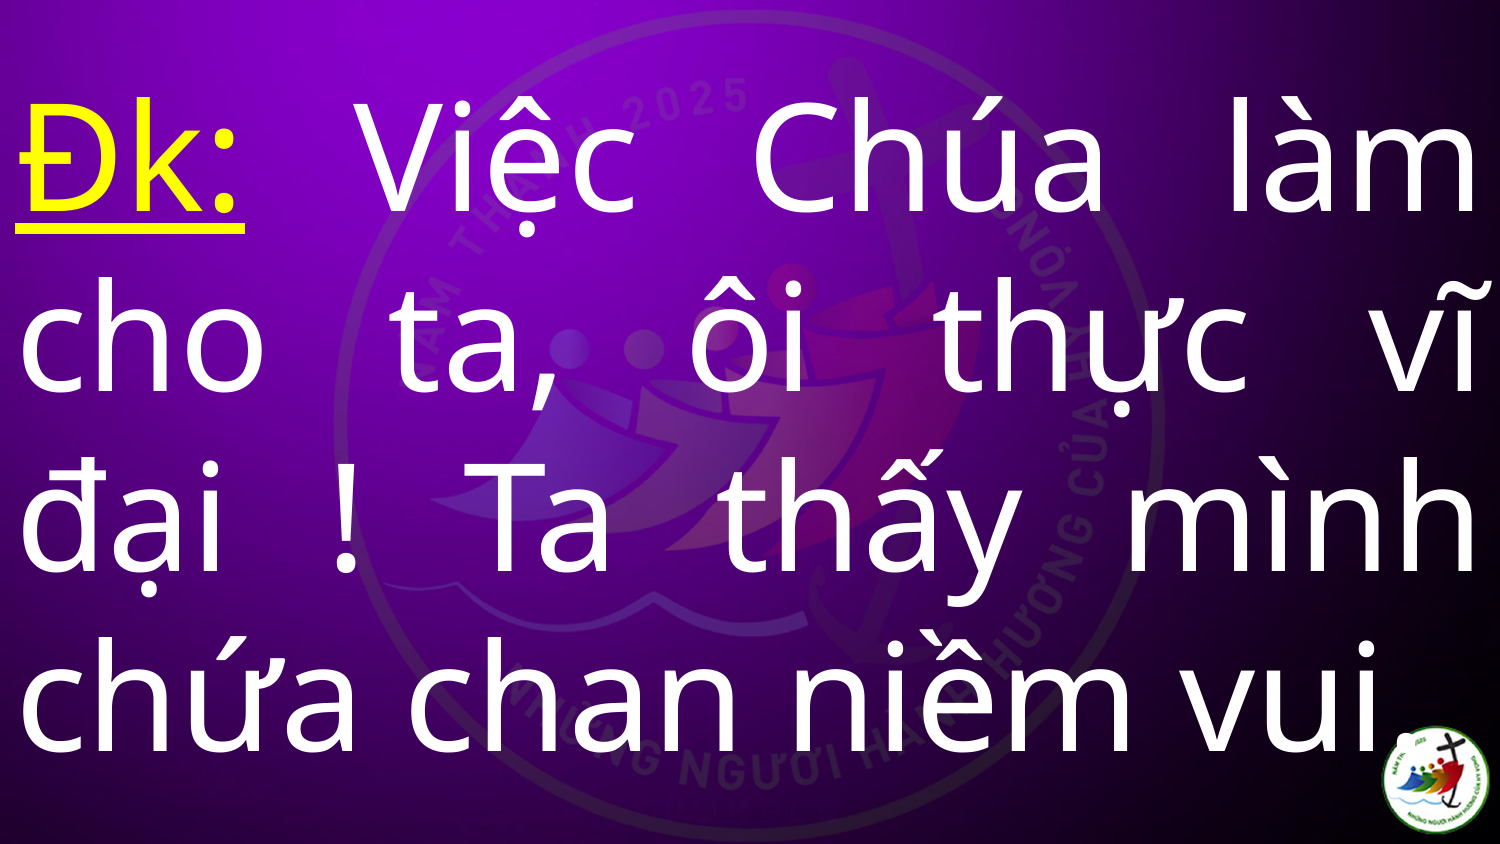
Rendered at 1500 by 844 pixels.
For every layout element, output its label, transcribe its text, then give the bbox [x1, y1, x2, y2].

title Đk: Việc Chúa làm cho ta, ôi thực vĩ đại ! Ta thấy mình chứa chan niềm vui. [0, 0, 1500, 844]
